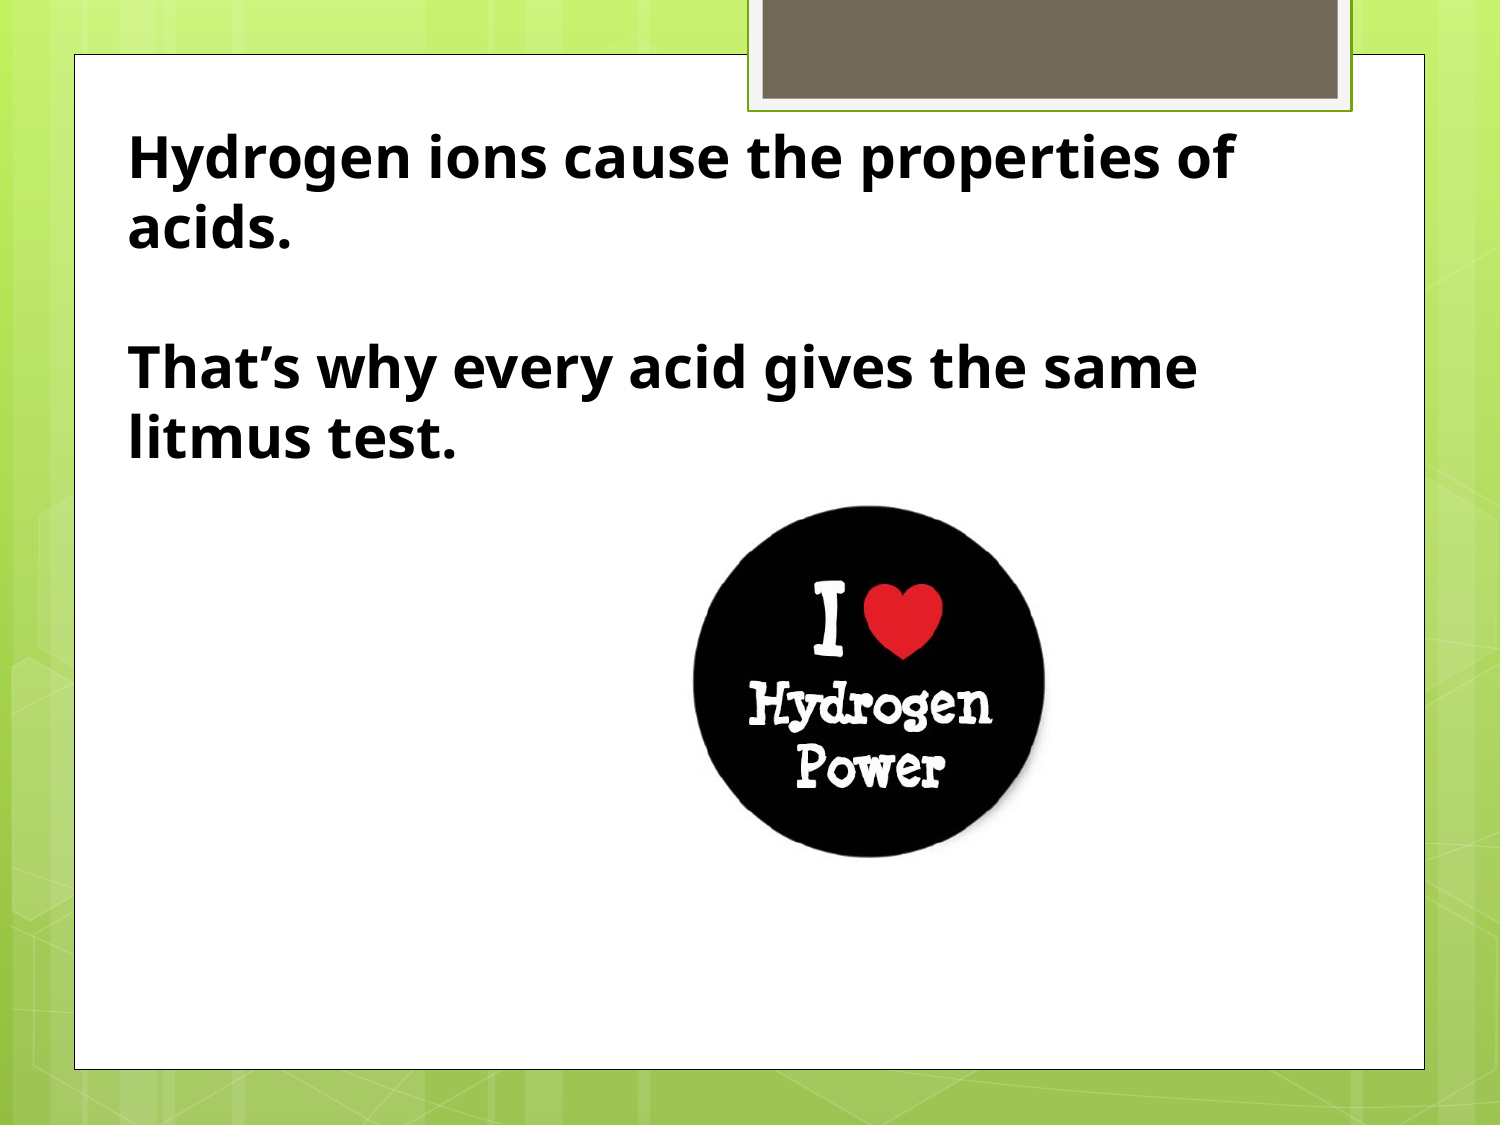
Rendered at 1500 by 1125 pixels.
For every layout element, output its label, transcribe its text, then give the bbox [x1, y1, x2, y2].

picture [674, 487, 1063, 876]
text_box Hydrogen ions cause the properties of acids. That’s why every acid gives the same litmus test. [112, 112, 1400, 478]
